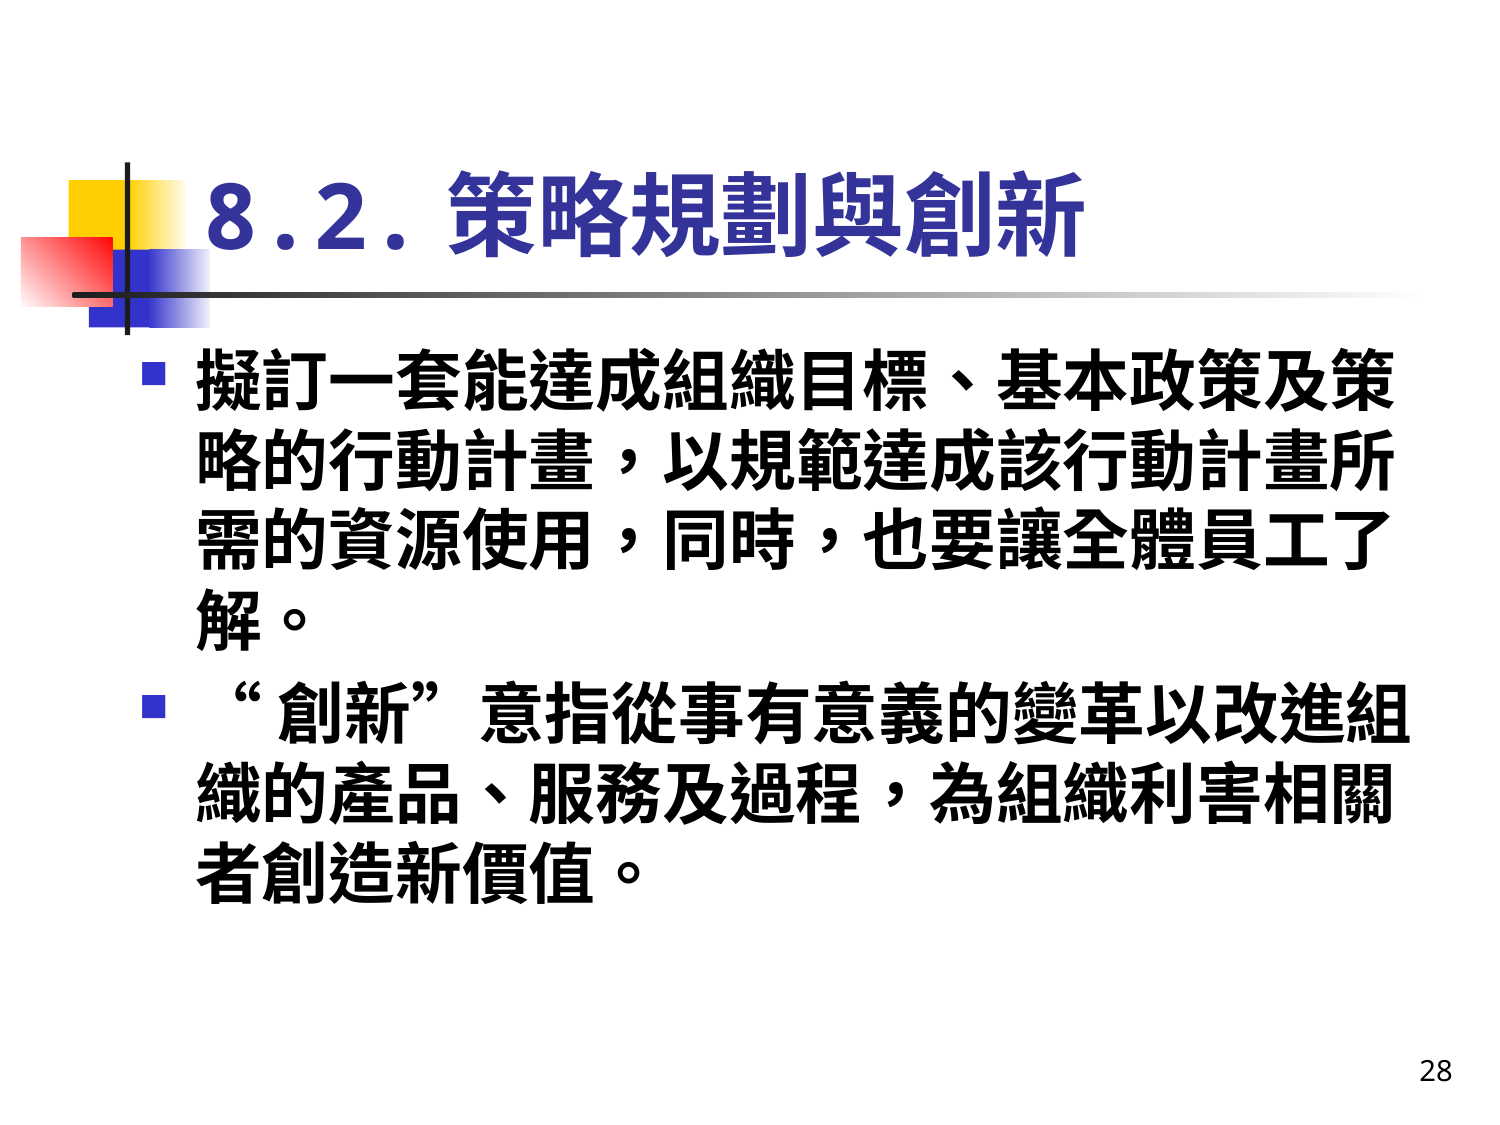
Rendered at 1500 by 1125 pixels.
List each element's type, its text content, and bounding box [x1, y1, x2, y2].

slide_number 28 [1154, 1023, 1468, 1100]
title 8.2.策略規劃與創新 [188, 35, 1468, 275]
list 擬訂一套能達成組織目標、基本政策及策略的行動計畫，以規範達成該行動計畫所需的資源使用，同時，也要讓全體員工了解。 “創新”意指從事有意義的變革以改進組織的產品、服務及過程，為組織利害相關者創造新價值。 [123, 331, 1469, 1006]
